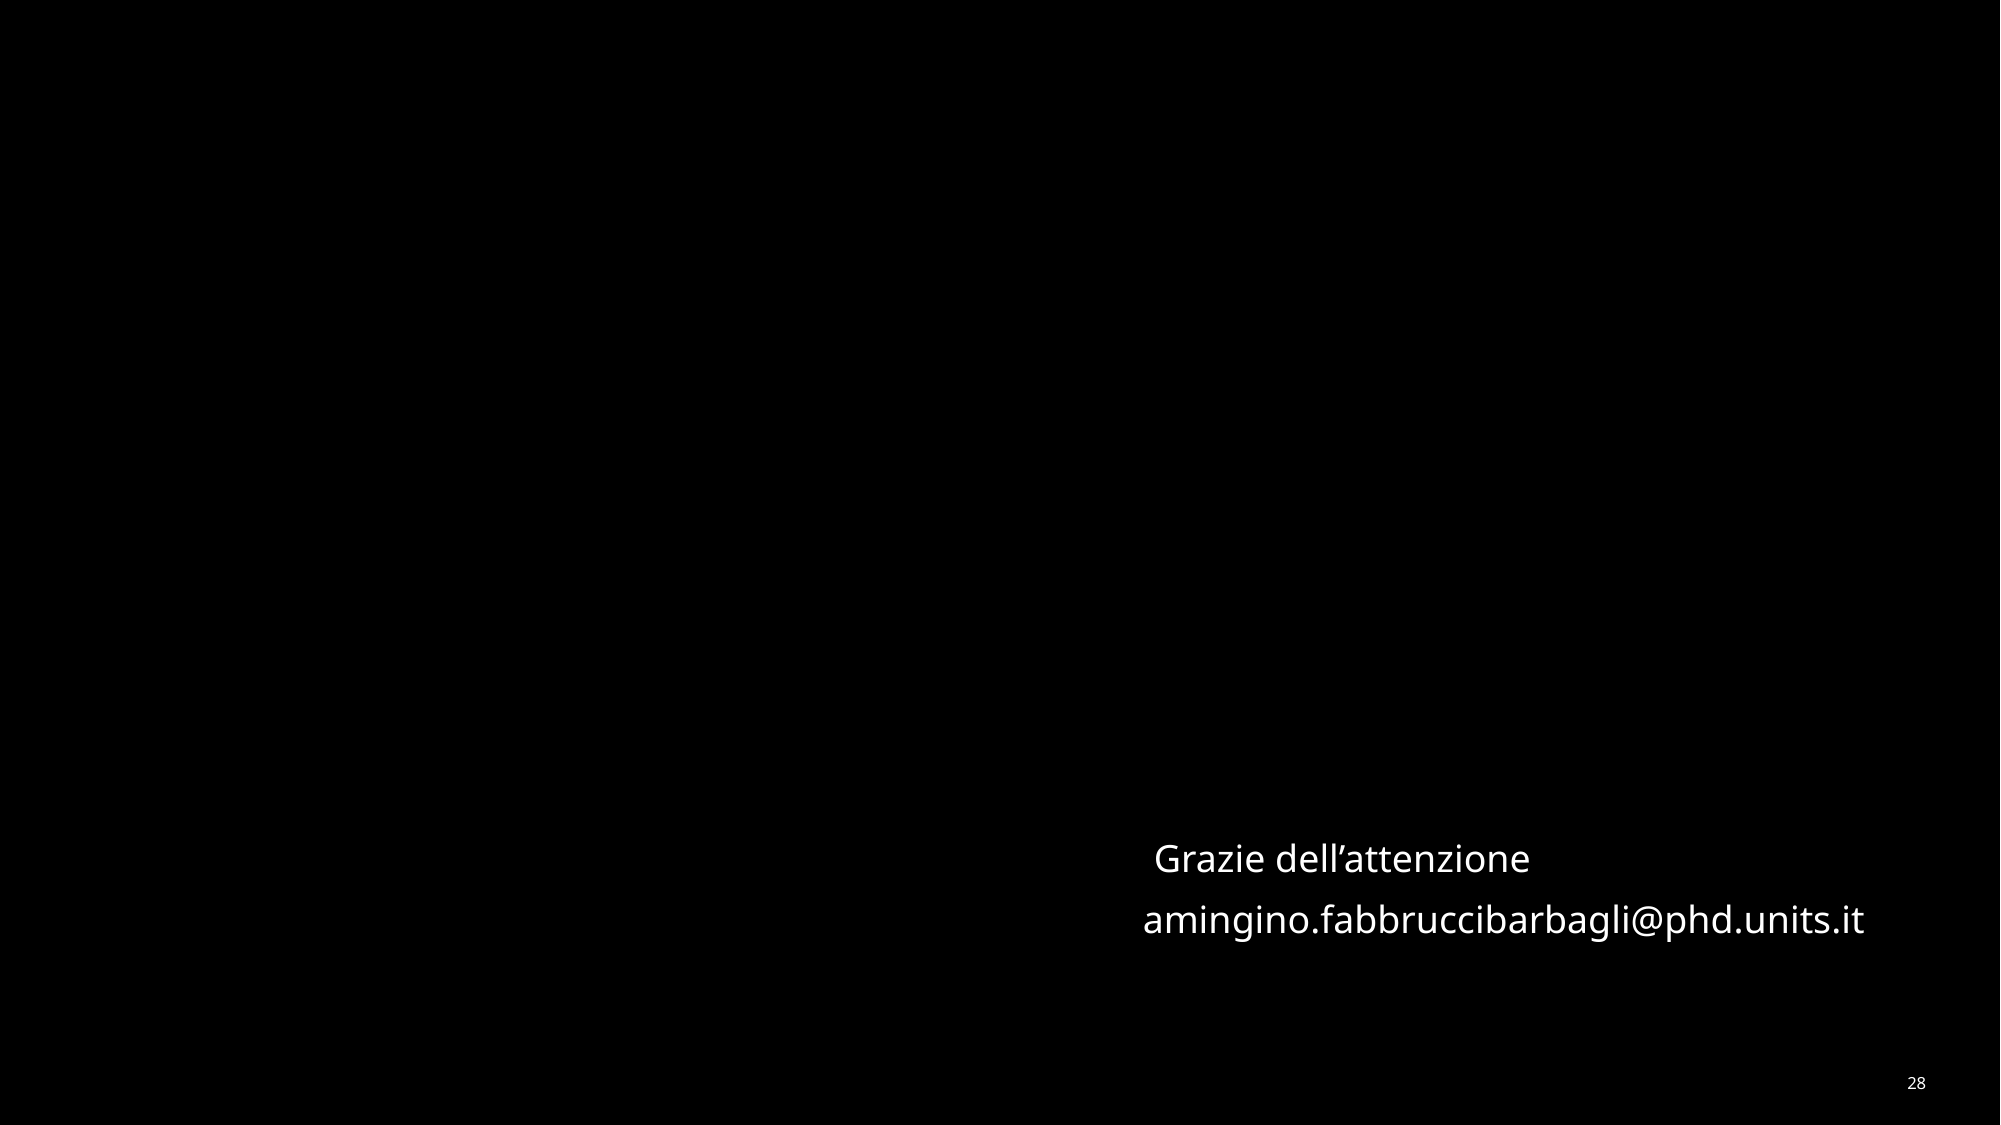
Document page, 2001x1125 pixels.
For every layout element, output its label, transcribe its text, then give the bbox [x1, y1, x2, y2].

text_box Grazie dell’attenzione [1139, 827, 1547, 888]
text_box amingino.fabbruccibarbagli@phd.units.it [1128, 888, 1880, 949]
slide_number 28 [1870, 1054, 1942, 1114]
